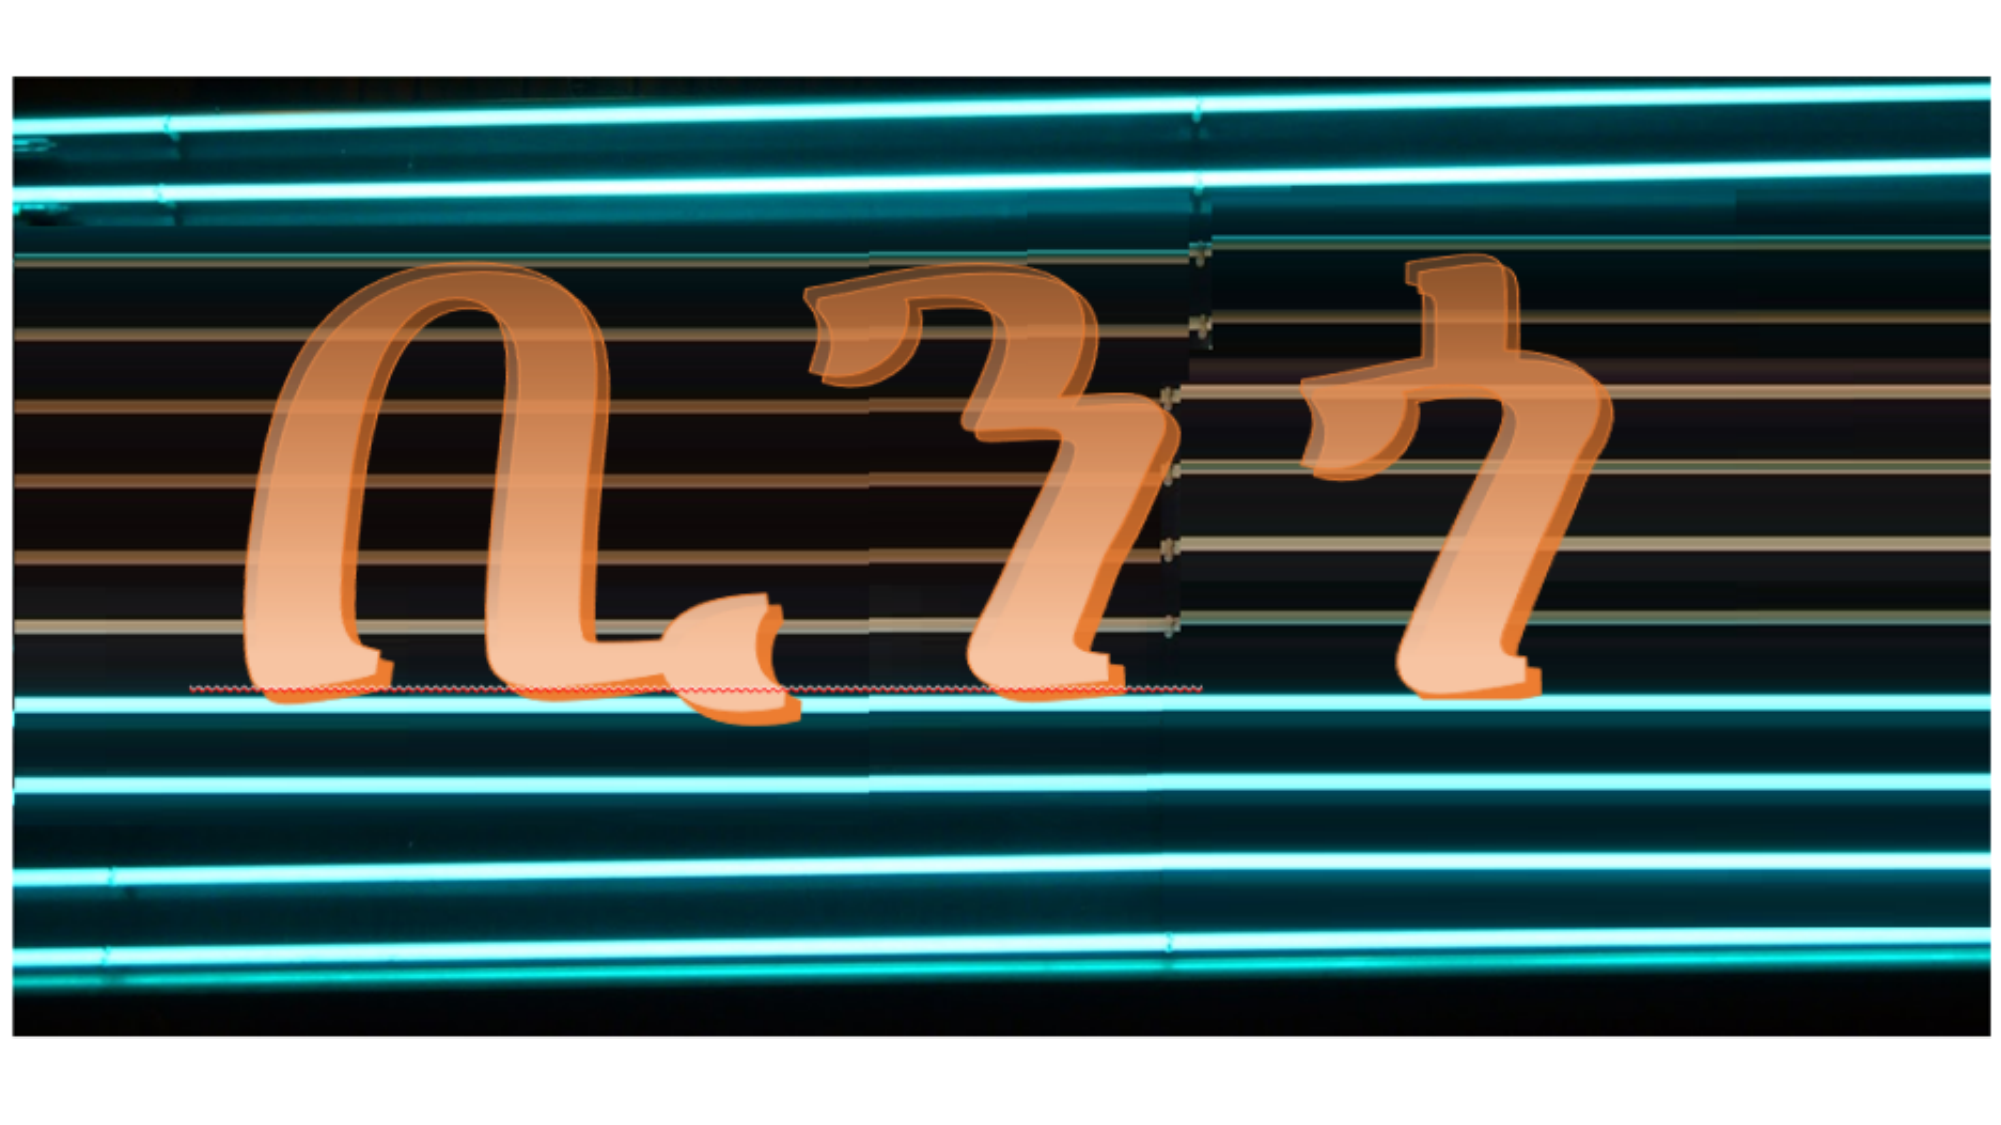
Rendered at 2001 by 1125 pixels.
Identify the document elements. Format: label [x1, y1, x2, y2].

picture [0, 62, 2000, 1039]
